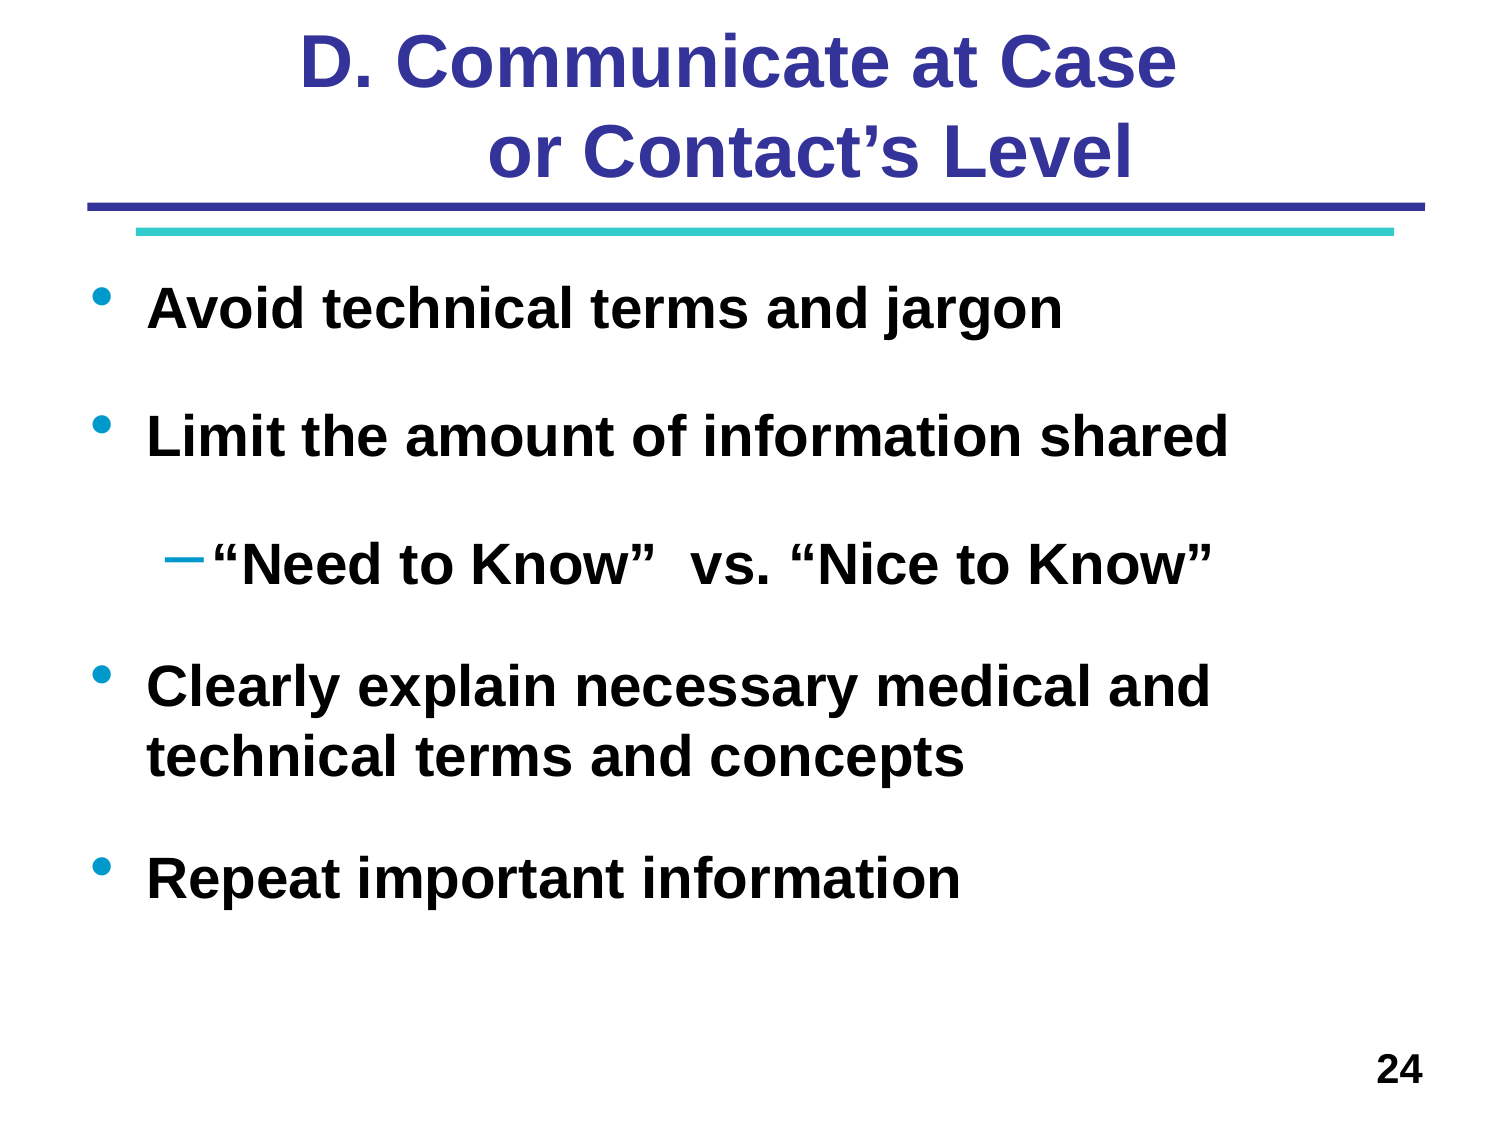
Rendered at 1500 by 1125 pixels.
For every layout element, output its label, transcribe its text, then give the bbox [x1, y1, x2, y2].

list Avoid technical terms and jargon Limit the amount of information shared “Need to Know” vs. “Nice to Know” Clearly explain necessary medical and technical terms and concepts Repeat important information [74, 262, 1426, 1051]
text_box 24 [725, 1034, 1438, 1113]
title D. Communicate at Case or Contact’s Level [0, 12, 1500, 201]
